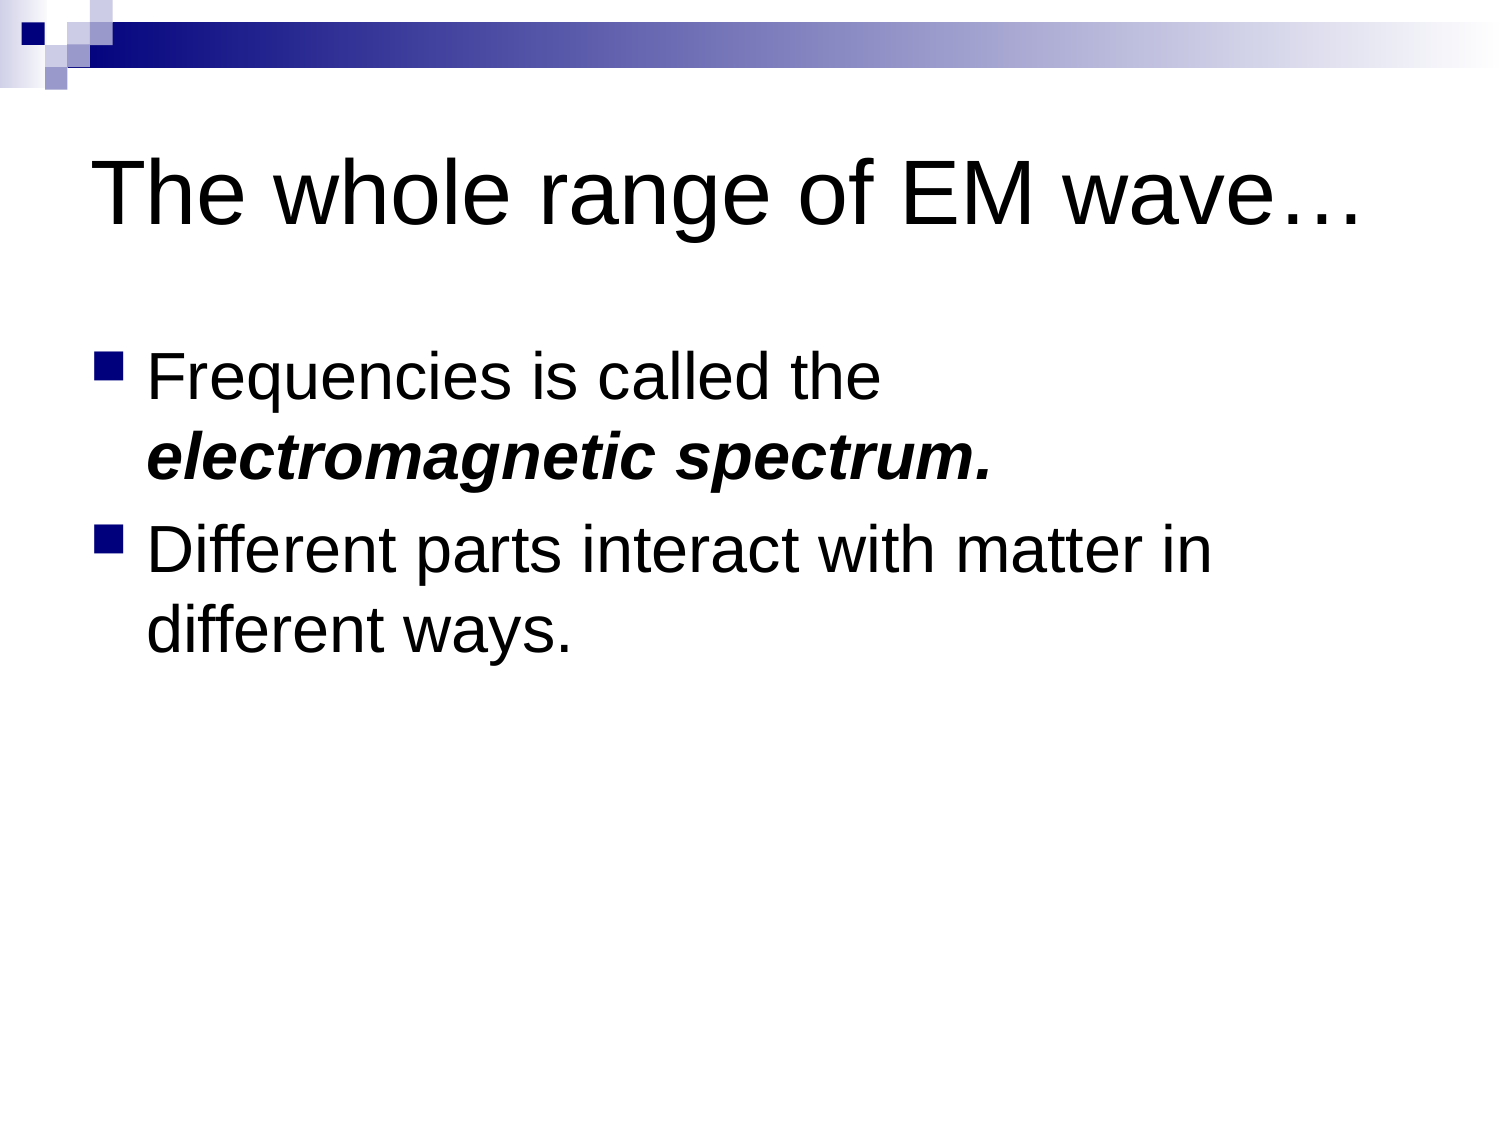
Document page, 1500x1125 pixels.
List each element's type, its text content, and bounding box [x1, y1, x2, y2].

title The whole range of EM wave… [74, 74, 1426, 301]
list Frequencies is called the electromagnetic spectrum. Different parts interact with matter in different ways. [74, 324, 1426, 963]
